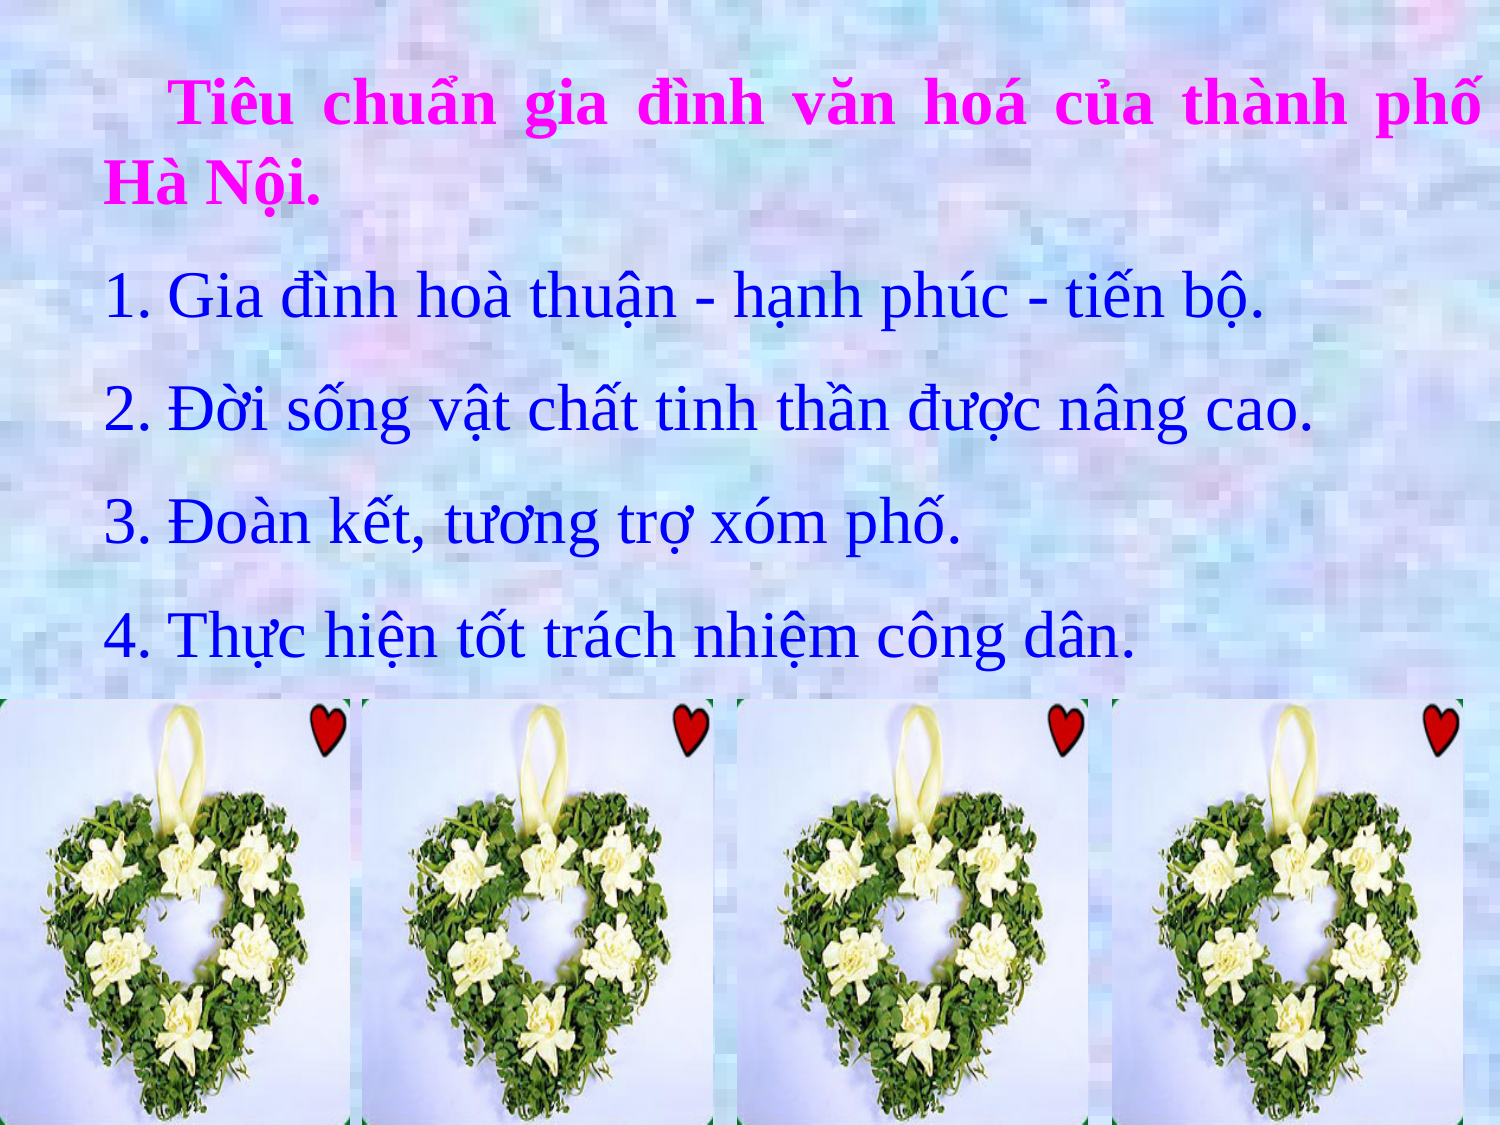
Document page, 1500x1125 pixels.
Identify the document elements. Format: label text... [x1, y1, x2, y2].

text_box Tiêu chuẩn gia đình văn hoá của thành phố Hà Nội. Gia đình hoà thuận - hạnh phúc - tiến bộ. Đời sống vật chất tinh thần được nâng cao. Đoàn kết, tương trợ xóm phố. Thực hiện tốt trách nhiệm công dân. [87, 49, 1500, 758]
picture [0, 0, 1500, 1125]
